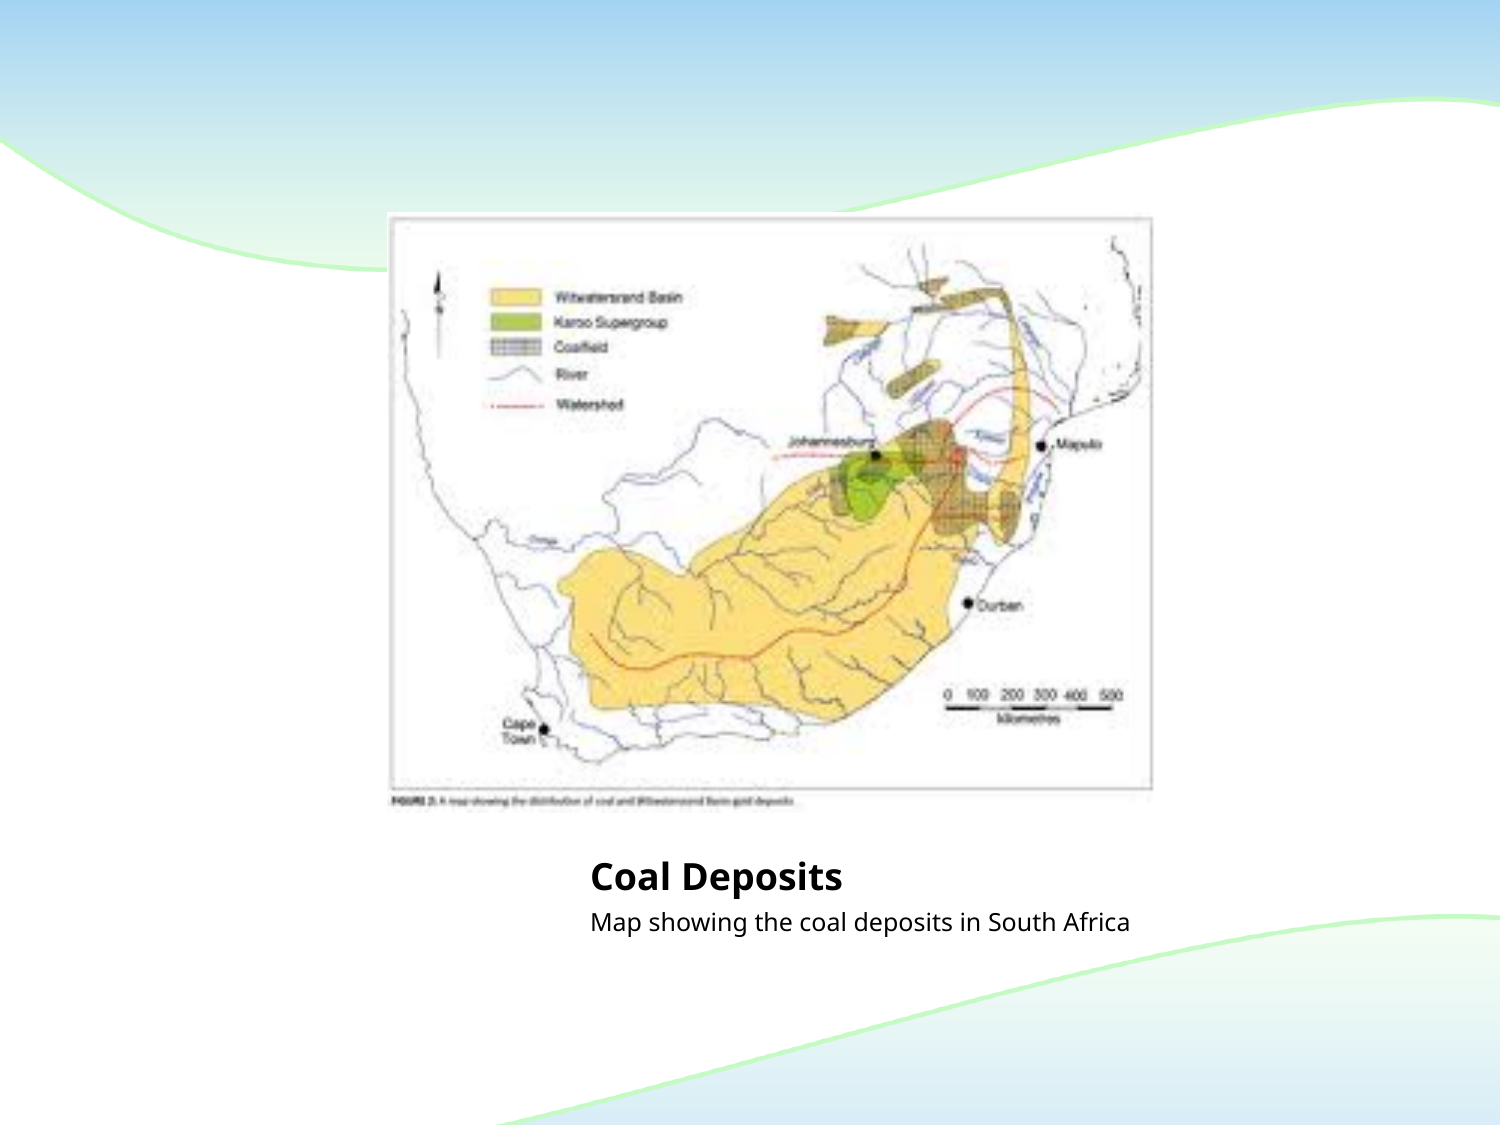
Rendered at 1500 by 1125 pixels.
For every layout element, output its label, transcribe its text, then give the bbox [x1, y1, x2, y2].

list Map showing the coal deposits in South Africa [575, 900, 1225, 1032]
picture [0, 0, 1500, 1125]
title Coal Deposits [575, 849, 1225, 900]
